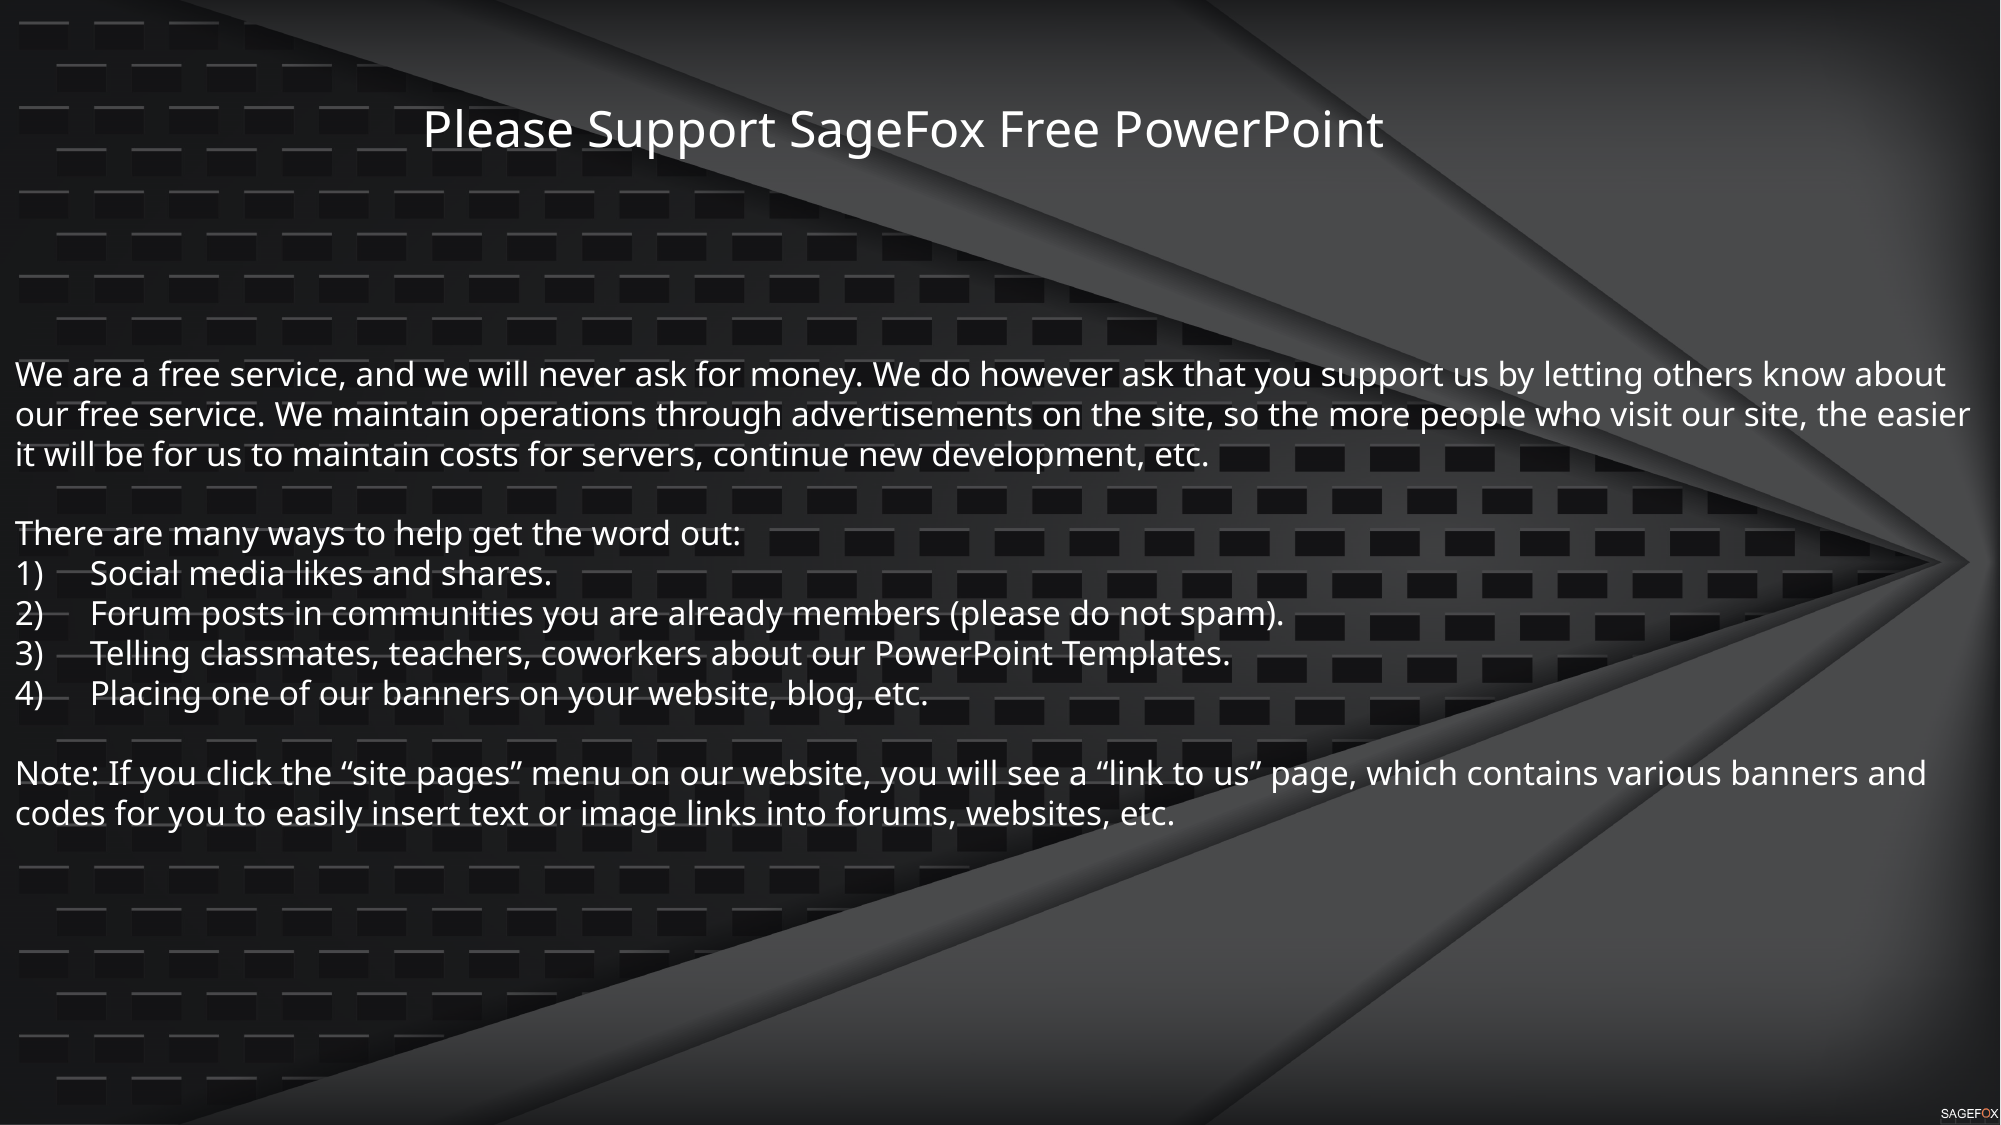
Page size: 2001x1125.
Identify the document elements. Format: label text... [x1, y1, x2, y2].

title Please Support SageFox Free PowerPoint [363, 72, 1444, 190]
text_box We are a free service, and we will never ask for money. We do however ask that you support us by letting others know about our free service. We maintain operations through advertisements on the site, so the more people who visit our site, the easier it will be for us to maintain costs for servers, continue new development, etc. There are many ways to help get the word out: Social media likes and shares. Forum posts in communities you are already members (please do not spam). Telling classmates, teachers, coworkers about our PowerPoint Templates. Placing one of our banners on your website, blog, etc. Note: If you click the “site pages” menu on our website, you will see a “link to us” page, which contains various banners and codes for you to easily insert text or image links into forums, websites, etc. [0, 0, 2000, 1125]
